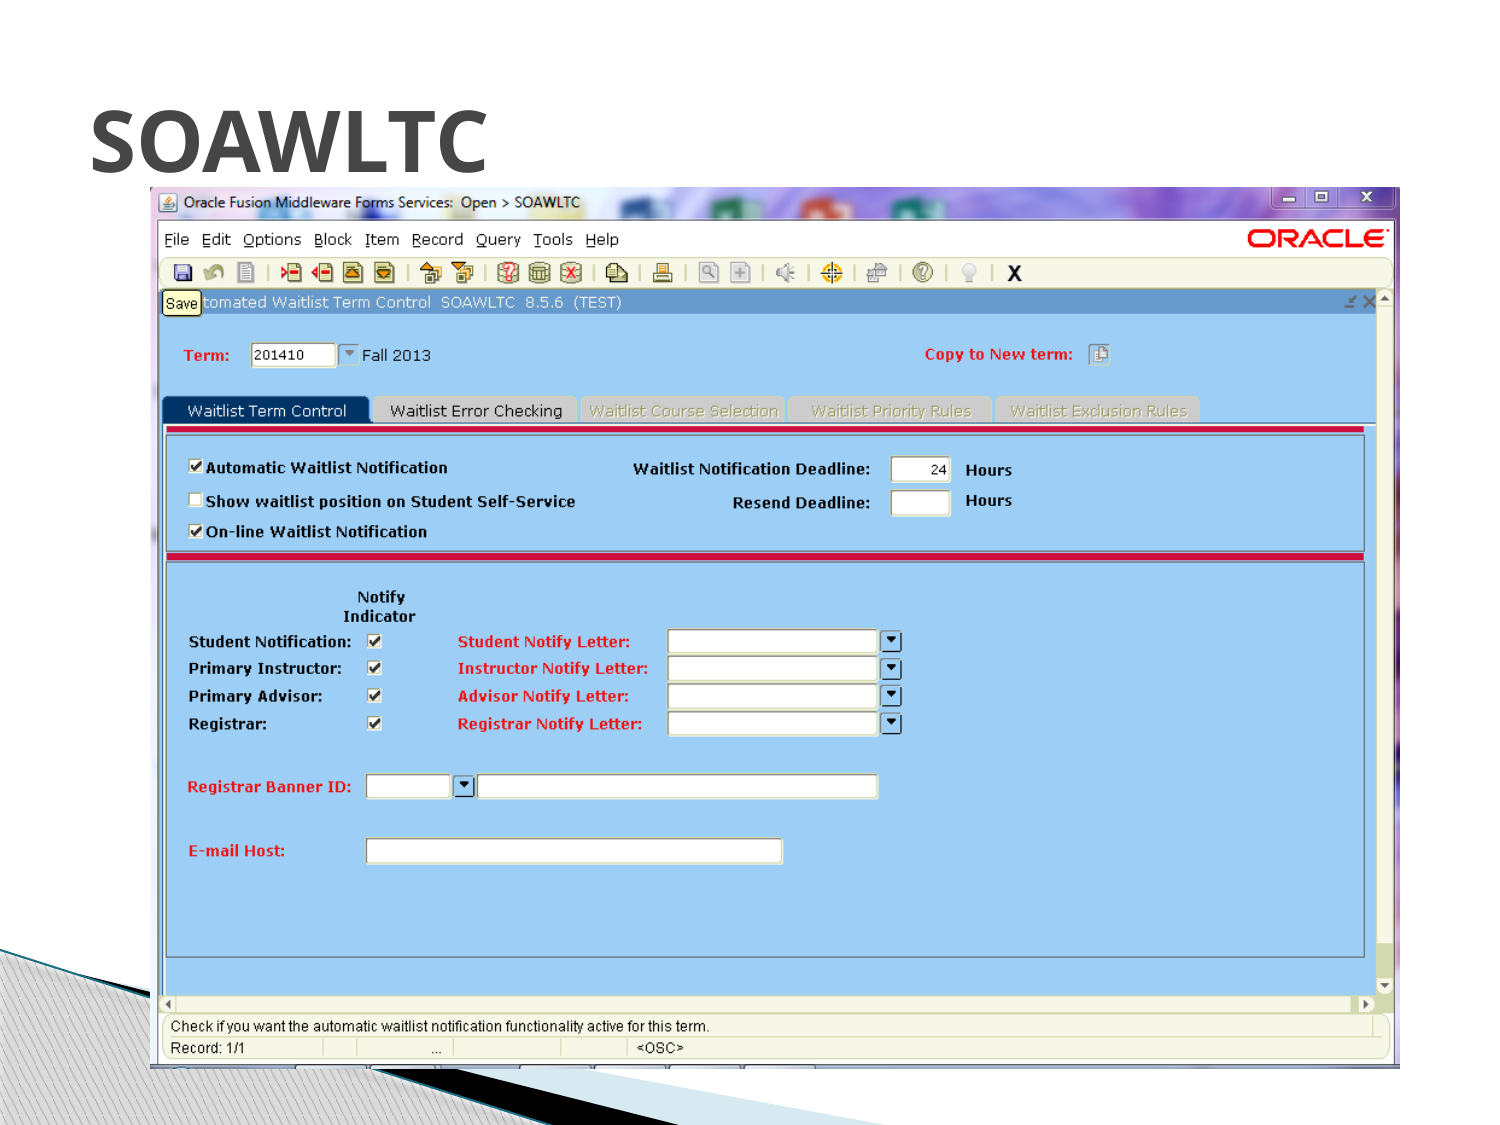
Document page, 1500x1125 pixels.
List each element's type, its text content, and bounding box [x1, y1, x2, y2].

title SOAWLTC [75, 45, 1425, 233]
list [149, 187, 1401, 1069]
